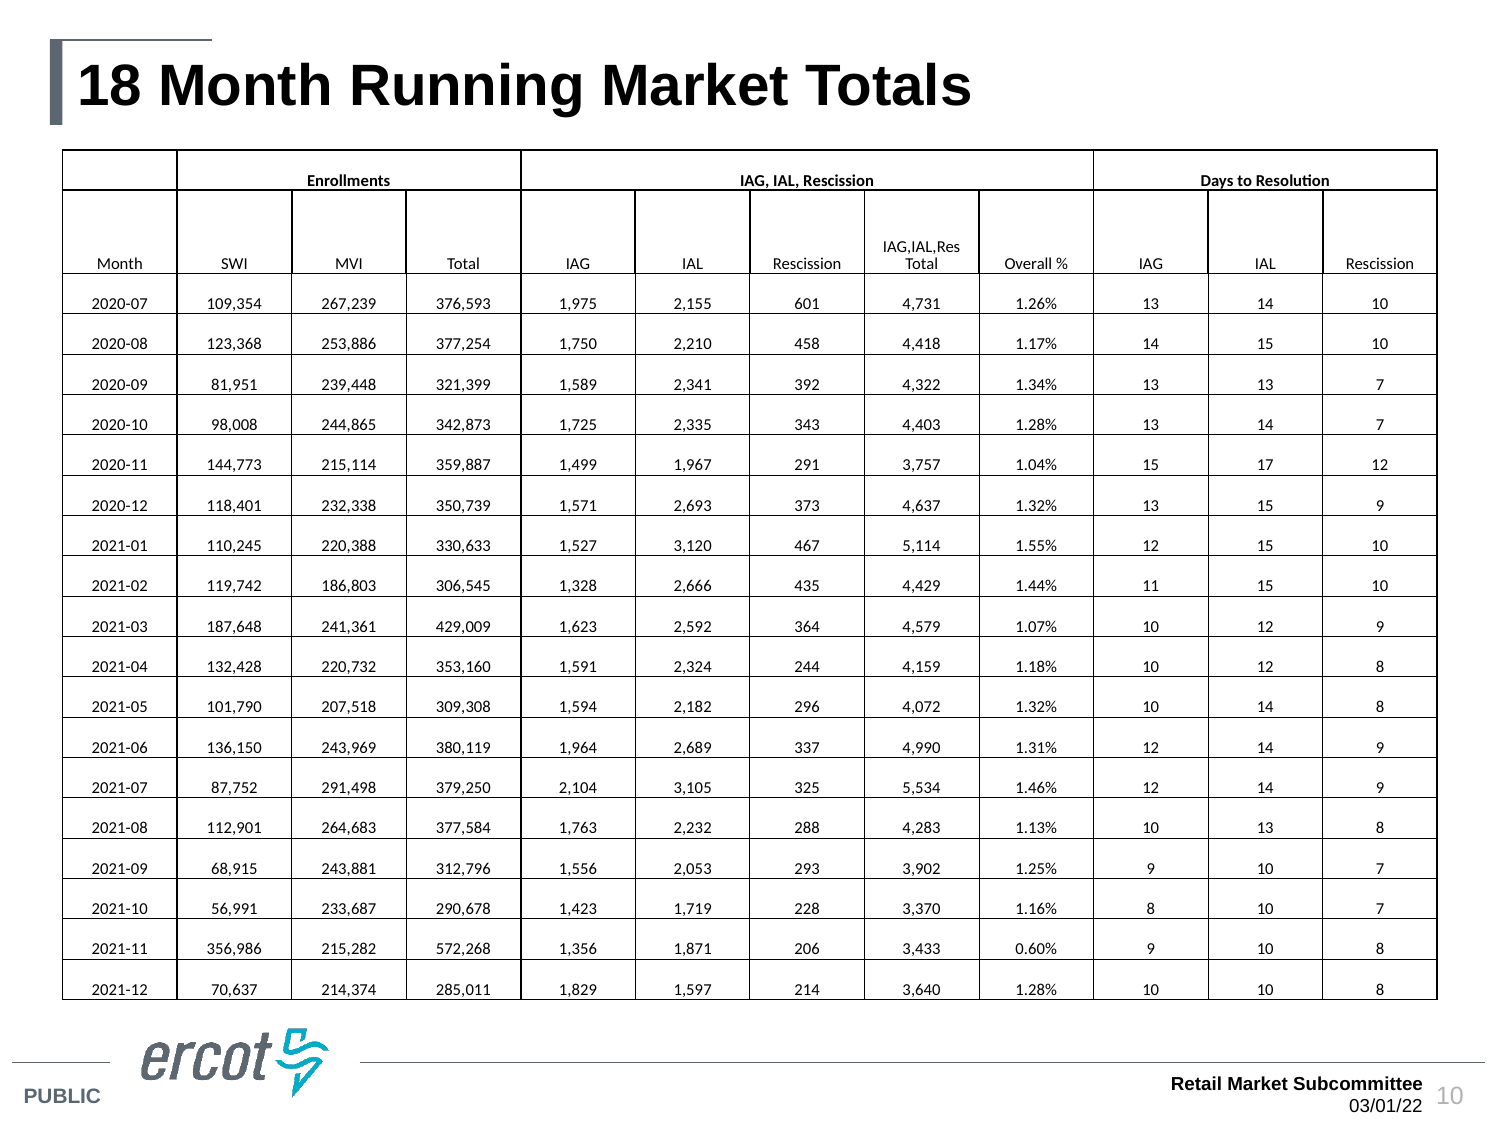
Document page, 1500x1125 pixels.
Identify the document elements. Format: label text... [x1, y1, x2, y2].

table_cell 3,757 [865, 435, 979, 475]
table_cell 14 [1094, 314, 1208, 354]
table_cell 1,328 [522, 556, 635, 596]
table_cell 325 [750, 758, 864, 797]
table_cell 118,401 [178, 476, 291, 515]
table_cell 87,752 [178, 758, 291, 797]
table_cell 4,990 [865, 718, 979, 757]
table_cell 572,268 [407, 919, 520, 959]
table_cell 244 [750, 637, 864, 676]
table_cell 3,105 [636, 758, 749, 797]
table_cell 1.16% [980, 879, 1093, 918]
table_cell 2021-09 [63, 839, 176, 878]
table_cell 14 [1209, 395, 1322, 434]
table_cell 220,732 [292, 637, 406, 676]
table_cell 15 [1209, 476, 1322, 515]
table_cell 15 [1209, 516, 1322, 555]
table_cell 1,591 [522, 637, 635, 676]
table_cell 377,584 [407, 798, 520, 838]
table_cell 267,239 [292, 274, 406, 313]
table_header Days to Resolution [1094, 151, 1436, 189]
table_cell 11 [1094, 556, 1208, 596]
table_cell 10 [1094, 677, 1208, 717]
table_cell 306,545 [407, 556, 520, 596]
table_cell 343 [750, 395, 864, 434]
table_cell Total [407, 191, 520, 273]
table_cell 291 [750, 435, 864, 475]
table_cell 243,881 [292, 839, 406, 878]
table_cell 1.55% [980, 516, 1093, 555]
table_cell 243,969 [292, 718, 406, 757]
table_cell 253,886 [292, 314, 406, 354]
table_cell 7 [1323, 355, 1436, 394]
table_cell 2,155 [636, 274, 749, 313]
table_cell 1.28% [980, 960, 1093, 999]
table_cell 7 [1323, 839, 1436, 878]
table_cell 214 [750, 960, 864, 999]
table_cell IAG [1094, 191, 1207, 273]
table_cell 4,283 [865, 798, 979, 838]
table_cell 380,119 [407, 718, 520, 757]
table_cell 15 [1209, 314, 1322, 354]
table_cell 4,637 [865, 476, 979, 515]
table_cell 4,403 [865, 395, 979, 434]
table_cell 2020-08 [63, 314, 176, 354]
table_cell 4,579 [865, 597, 979, 636]
table_cell 1,763 [522, 798, 635, 838]
table_cell 2,232 [636, 798, 749, 838]
table_cell 1.32% [980, 677, 1093, 717]
title 18 Month Running Market Totals [62, 39, 1450, 228]
table_cell 70,637 [178, 960, 291, 999]
table_cell 1,719 [636, 879, 749, 918]
table_cell 379,250 [407, 758, 520, 797]
table_cell 2,335 [636, 395, 749, 434]
table_cell 13 [1094, 355, 1208, 394]
table_cell 1.44% [980, 556, 1093, 596]
table_cell 1,967 [636, 435, 749, 475]
table_cell 2021-04 [63, 637, 176, 676]
table_cell 10 [1209, 960, 1322, 999]
table_cell 136,150 [178, 718, 291, 757]
table_cell 1,556 [522, 839, 635, 878]
table_cell Overall % [980, 191, 1093, 273]
table_cell 2021-01 [63, 516, 176, 555]
table_cell 1,597 [636, 960, 749, 999]
table_cell 1.04% [980, 435, 1093, 475]
table_cell 5,534 [865, 758, 979, 797]
table_cell SWI [178, 191, 291, 273]
table_cell 293 [750, 839, 864, 878]
table_cell 10 [1094, 597, 1208, 636]
table_cell 8 [1323, 919, 1436, 959]
table_cell 56,991 [178, 879, 291, 918]
table_cell 2021-06 [63, 718, 176, 757]
table_cell 601 [750, 274, 864, 313]
table_cell 312,796 [407, 839, 520, 878]
table_cell 1.26% [980, 274, 1093, 313]
table_cell 9 [1323, 758, 1436, 797]
table_cell 359,887 [407, 435, 520, 475]
table_cell 2021-11 [63, 919, 176, 959]
table_cell 4,159 [865, 637, 979, 676]
table_cell 364 [750, 597, 864, 636]
table_cell 8 [1094, 879, 1208, 918]
table_cell 1,829 [522, 960, 635, 999]
table_cell 1.25% [980, 839, 1093, 878]
table_cell 123,368 [178, 314, 291, 354]
table_cell 109,354 [178, 274, 291, 313]
table_cell 144,773 [178, 435, 291, 475]
table_cell 241,361 [292, 597, 406, 636]
text_box Retail Market Subcommittee 03/01/22 [1124, 1064, 1438, 1125]
table_cell 342,873 [407, 395, 520, 434]
table_cell 4,731 [865, 274, 979, 313]
table_cell 2021-08 [63, 798, 176, 838]
table_cell 458 [750, 314, 864, 354]
table_cell 8 [1323, 960, 1436, 999]
table_cell 10 [1209, 839, 1322, 878]
table_cell 2,104 [522, 758, 635, 797]
table_cell 353,160 [407, 637, 520, 676]
table_cell 9 [1094, 839, 1208, 878]
table_cell 10 [1323, 274, 1436, 313]
table_cell 290,678 [407, 879, 520, 918]
table_cell 232,338 [292, 476, 406, 515]
table_cell 373 [750, 476, 864, 515]
picture [137, 1024, 332, 1100]
table_cell 309,308 [407, 677, 520, 717]
table_cell 330,633 [407, 516, 520, 555]
table_cell 14 [1209, 718, 1322, 757]
table_cell 3,433 [865, 919, 979, 959]
table_cell 215,282 [292, 919, 406, 959]
table_cell 1,571 [522, 476, 635, 515]
table_cell 68,915 [178, 839, 291, 878]
table_cell 13 [1094, 476, 1208, 515]
table_cell 8 [1323, 798, 1436, 838]
table_cell MVI [293, 191, 405, 273]
table_cell 15 [1094, 435, 1208, 475]
table_cell 291,498 [292, 758, 406, 797]
table_cell 376,593 [407, 274, 520, 313]
table_cell 228 [750, 879, 864, 918]
table_cell 7 [1323, 879, 1436, 918]
table_cell 10 [1323, 556, 1436, 596]
table_cell IAL [1209, 191, 1322, 273]
table_cell 233,687 [292, 879, 406, 918]
table_cell 186,803 [292, 556, 406, 596]
table_cell 2,689 [636, 718, 749, 757]
table_cell 12 [1209, 597, 1322, 636]
table_cell Month [63, 191, 176, 273]
table_cell 244,865 [292, 395, 406, 434]
table_cell 350,739 [407, 476, 520, 515]
table_cell 15 [1209, 556, 1322, 596]
table_cell 2,341 [636, 355, 749, 394]
table_cell 2020-07 [63, 274, 176, 313]
table_cell 207,518 [292, 677, 406, 717]
table_cell 467 [750, 516, 864, 555]
table_cell 12 [1094, 758, 1208, 797]
table_cell 356,986 [178, 919, 291, 959]
table_cell 2,693 [636, 476, 749, 515]
table_cell 4,418 [865, 314, 979, 354]
table_cell 1,594 [522, 677, 635, 717]
table_cell 1.31% [980, 718, 1093, 757]
table_header Enrollments [178, 151, 520, 189]
table_cell Rescission [751, 191, 864, 273]
table_cell 8 [1323, 677, 1436, 717]
table_cell 12 [1323, 435, 1436, 475]
table_cell 2,182 [636, 677, 749, 717]
table_cell 0.60% [980, 919, 1093, 959]
table_cell 2021-05 [63, 677, 176, 717]
table_cell 10 [1323, 314, 1436, 354]
table_cell 429,009 [407, 597, 520, 636]
table_cell 377,254 [407, 314, 520, 354]
table_cell 2020-09 [63, 355, 176, 394]
table_cell 13 [1209, 798, 1322, 838]
table_cell 14 [1209, 677, 1322, 717]
slide_number 10 [1438, 1076, 1482, 1113]
table_cell 214,374 [292, 960, 406, 999]
table_cell 110,245 [178, 516, 291, 555]
table_cell 2021-02 [63, 556, 176, 596]
table_cell 1,423 [522, 879, 635, 918]
table_cell 1.07% [980, 597, 1093, 636]
table_cell 2,210 [636, 314, 749, 354]
table_cell 1,725 [522, 395, 635, 434]
table_cell 2021-03 [63, 597, 176, 636]
table_cell 1,589 [522, 355, 635, 394]
table_cell IAL [636, 191, 749, 273]
table_cell 435 [750, 556, 864, 596]
table_cell 1.18% [980, 637, 1093, 676]
table_cell 2020-12 [63, 476, 176, 515]
table_cell 5,114 [865, 516, 979, 555]
table_cell 1,964 [522, 718, 635, 757]
table_cell 215,114 [292, 435, 406, 475]
table_cell 1,975 [522, 274, 635, 313]
table_cell 2,666 [636, 556, 749, 596]
table_cell 1,527 [522, 516, 635, 555]
table_cell 2021-10 [63, 879, 176, 918]
table_cell 2020-11 [63, 435, 176, 475]
table_cell 119,742 [178, 556, 291, 596]
table_cell 1.34% [980, 355, 1093, 394]
table_header [63, 151, 176, 189]
table_cell 13 [1209, 355, 1322, 394]
table_cell 17 [1209, 435, 1322, 475]
table_cell 10 [1094, 960, 1208, 999]
table_cell 1.32% [980, 476, 1093, 515]
table_cell IAG [522, 191, 634, 273]
table_cell 112,901 [178, 798, 291, 838]
table_cell 2,324 [636, 637, 749, 676]
table_cell 392 [750, 355, 864, 394]
table_cell 14 [1209, 274, 1322, 313]
table_cell 4,072 [865, 677, 979, 717]
table_cell 10 [1209, 879, 1322, 918]
table_cell 12 [1209, 637, 1322, 676]
table_cell Rescission [1324, 191, 1436, 273]
table_header IAG, IAL, Rescission [522, 151, 1093, 189]
table_cell 1,623 [522, 597, 635, 636]
table_cell 2021-07 [63, 758, 176, 797]
table_cell IAG,IAL,Res Total [865, 191, 978, 273]
table_cell 12 [1094, 718, 1208, 757]
table_cell 1.13% [980, 798, 1093, 838]
table_cell 3,902 [865, 839, 979, 878]
table_cell 10 [1209, 919, 1322, 959]
table_cell 3,370 [865, 879, 979, 918]
table_cell 9 [1323, 718, 1436, 757]
table_cell 1,871 [636, 919, 749, 959]
table_cell 10 [1323, 516, 1436, 555]
table_cell 3,120 [636, 516, 749, 555]
table_cell 13 [1094, 274, 1208, 313]
table_cell 4,322 [865, 355, 979, 394]
table_cell 9 [1094, 919, 1208, 959]
table_cell 7 [1323, 395, 1436, 434]
table_cell 2020-10 [63, 395, 176, 434]
table_cell 14 [1209, 758, 1322, 797]
table_cell 1.46% [980, 758, 1093, 797]
table_cell 8 [1323, 637, 1436, 676]
table_cell 321,399 [407, 355, 520, 394]
table_cell 12 [1094, 516, 1208, 555]
table_cell 220,388 [292, 516, 406, 555]
table_cell 4,429 [865, 556, 979, 596]
table_cell 206 [750, 919, 864, 959]
table_cell 9 [1323, 597, 1436, 636]
table_cell 285,011 [407, 960, 520, 999]
table_cell 187,648 [178, 597, 291, 636]
table_cell 9 [1323, 476, 1436, 515]
table_cell 337 [750, 718, 864, 757]
table_cell 10 [1094, 798, 1208, 838]
table_cell 98,008 [178, 395, 291, 434]
table_cell 1.17% [980, 314, 1093, 354]
table_cell 3,640 [865, 960, 979, 999]
table_cell 2,053 [636, 839, 749, 878]
table_cell 2,592 [636, 597, 749, 636]
table_cell 101,790 [178, 677, 291, 717]
table_cell 288 [750, 798, 864, 838]
table_cell 2021-12 [63, 960, 176, 999]
table_cell 1,356 [522, 919, 635, 959]
table_cell 296 [750, 677, 864, 717]
table_cell 81,951 [178, 355, 291, 394]
table_cell 1,499 [522, 435, 635, 475]
table_cell 132,428 [178, 637, 291, 676]
table_cell 264,683 [292, 798, 406, 838]
table_cell 10 [1094, 637, 1208, 676]
table_cell 1,750 [522, 314, 635, 354]
table_cell 13 [1094, 395, 1208, 434]
table_cell 1.28% [980, 395, 1093, 434]
table_cell 239,448 [292, 355, 406, 394]
